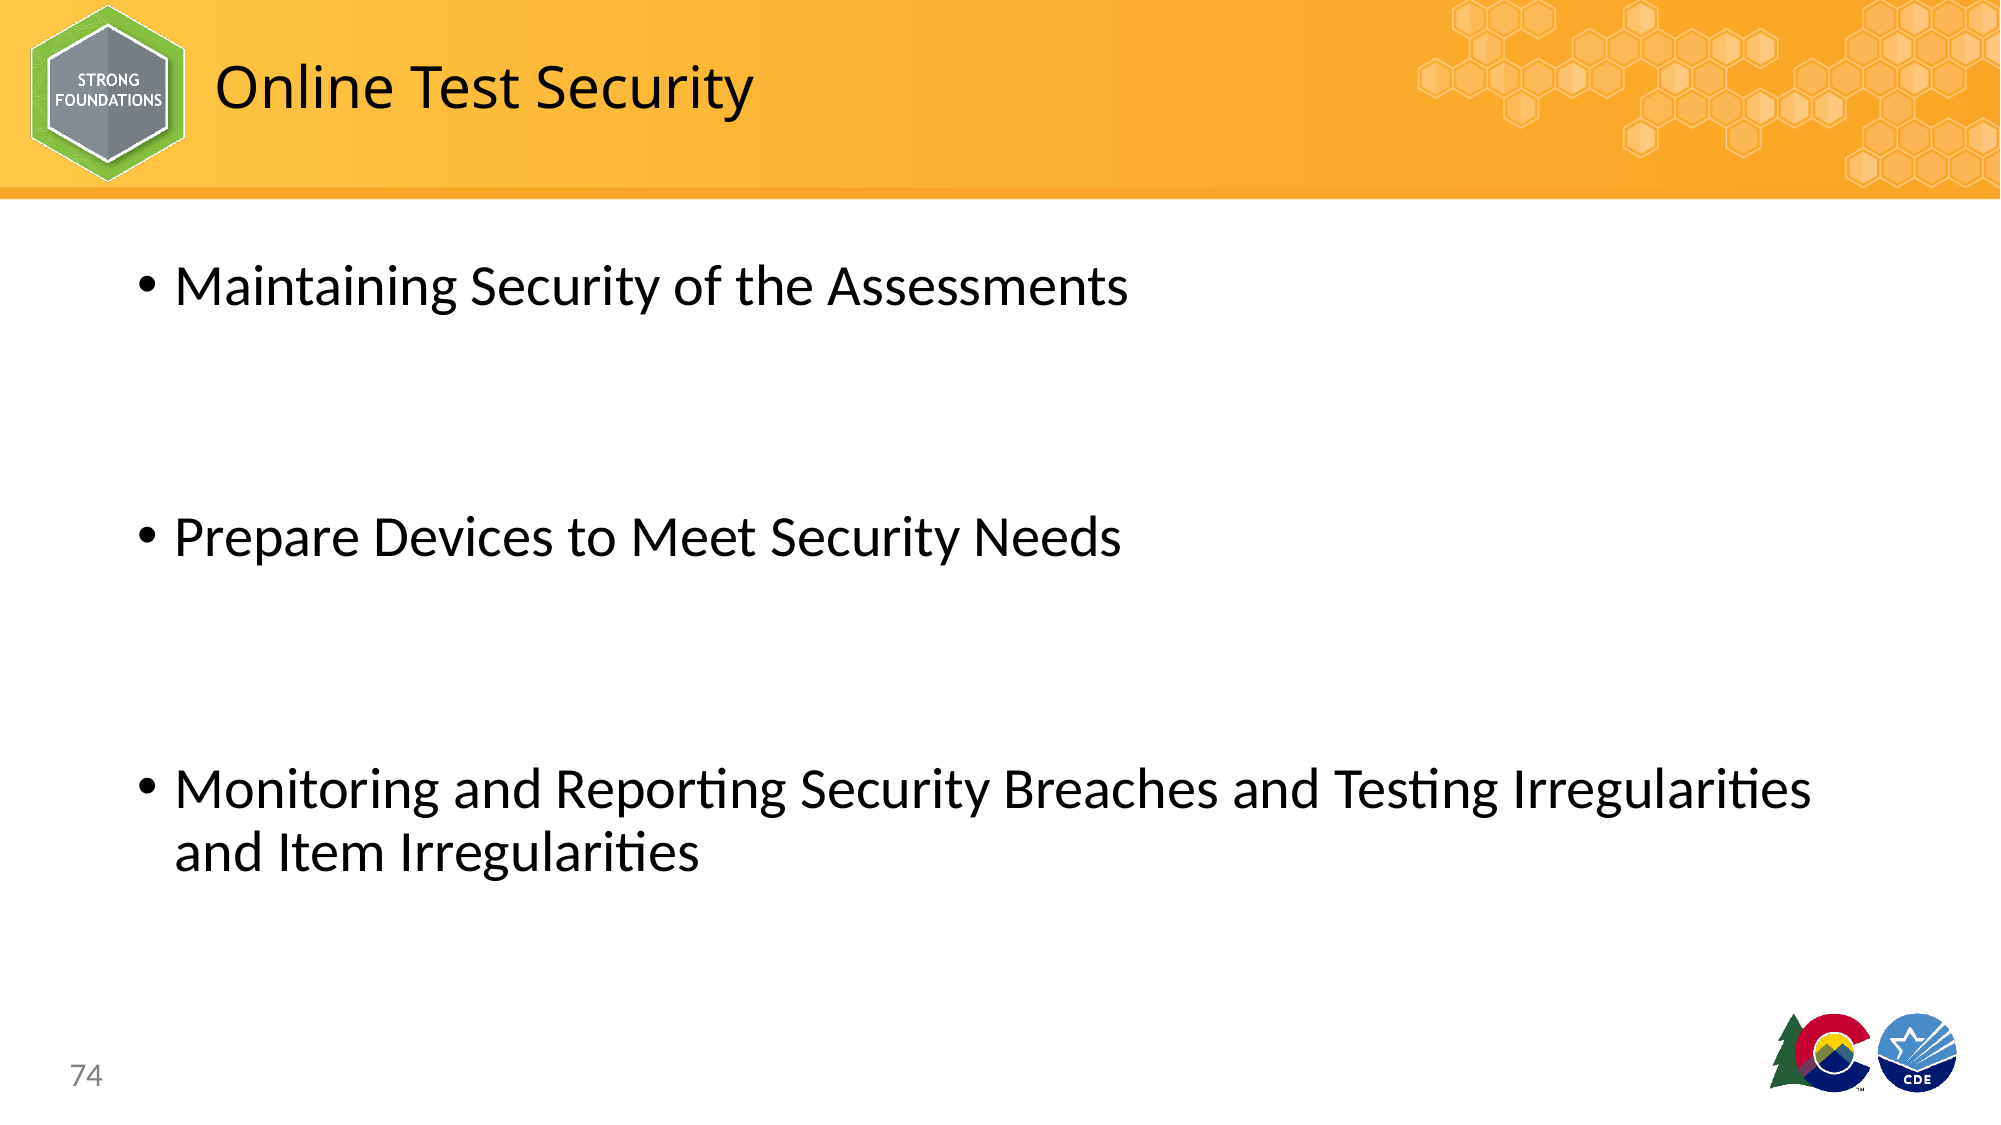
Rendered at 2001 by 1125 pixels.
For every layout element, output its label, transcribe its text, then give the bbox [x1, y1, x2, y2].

list Maintaining Security of the Assessments Prepare Devices to Meet Security Needs Monitoring and Reporting Security Breaches and Testing Irregularities and Item Irregularities [137, 254, 1863, 969]
title Online Test Security [214, 58, 1396, 182]
picture [0, 0, 2000, 200]
slide_number 74 [54, 1042, 505, 1103]
picture [1768, 1012, 1957, 1093]
